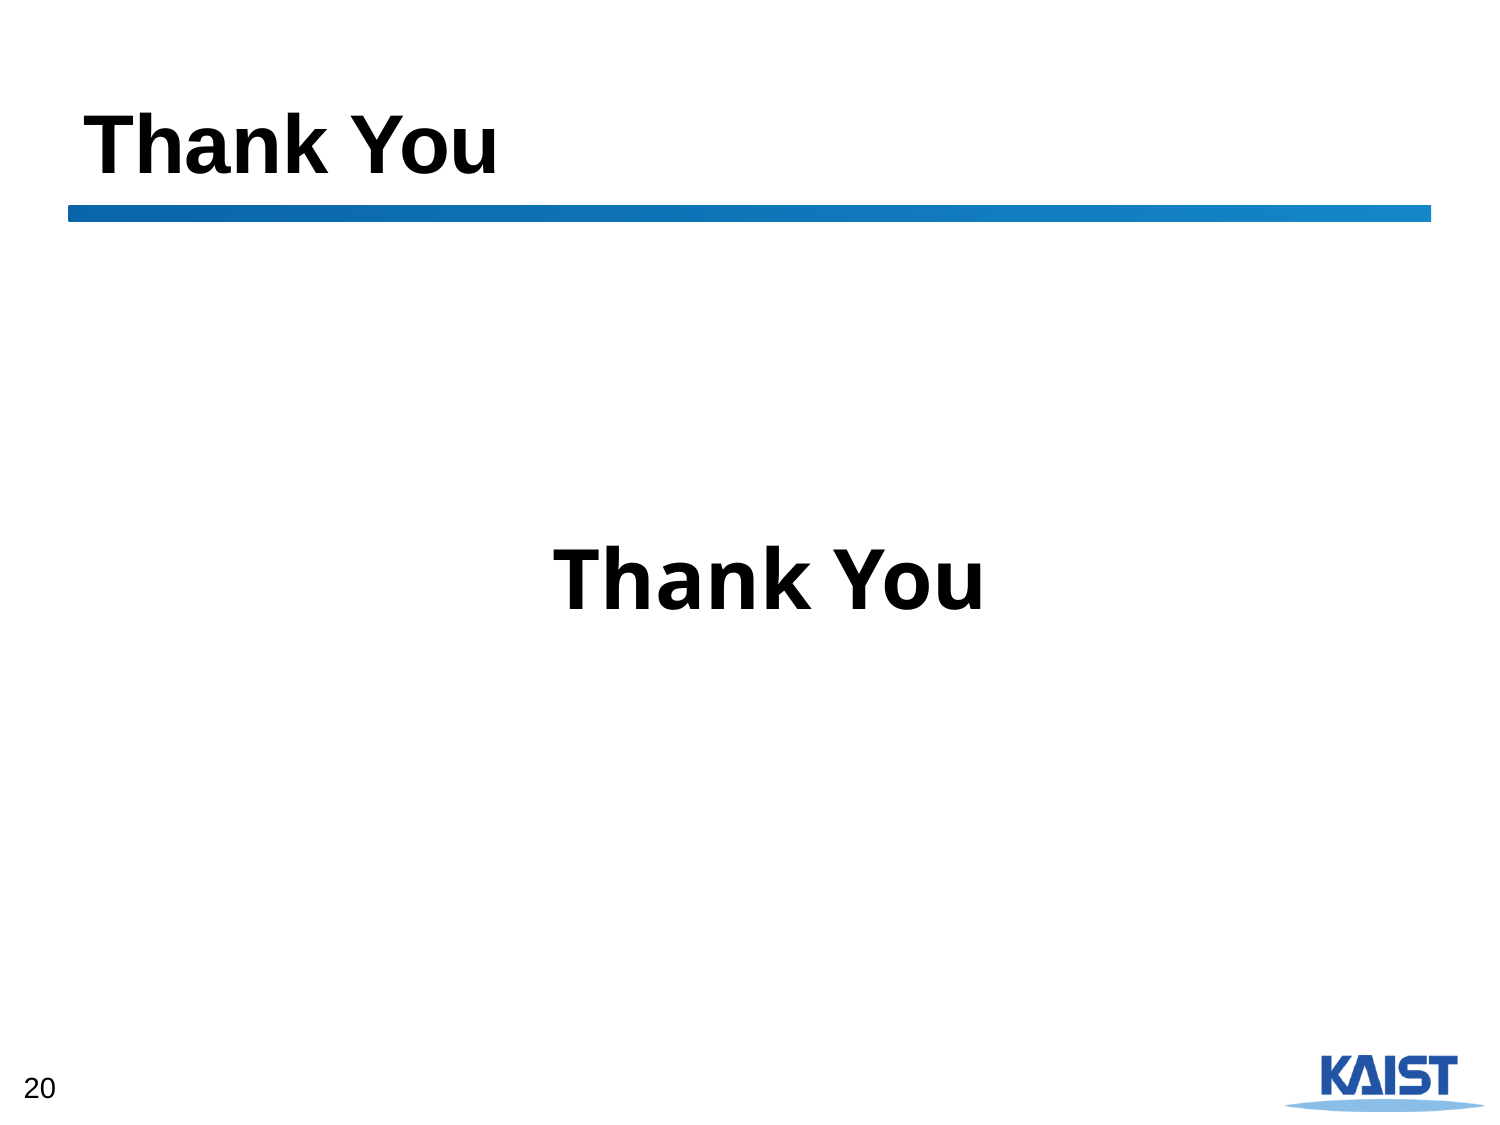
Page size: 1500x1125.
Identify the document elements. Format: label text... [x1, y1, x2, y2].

list Thank You [503, 562, 1038, 876]
title Thank You [68, 48, 1428, 198]
picture [1284, 1055, 1485, 1112]
